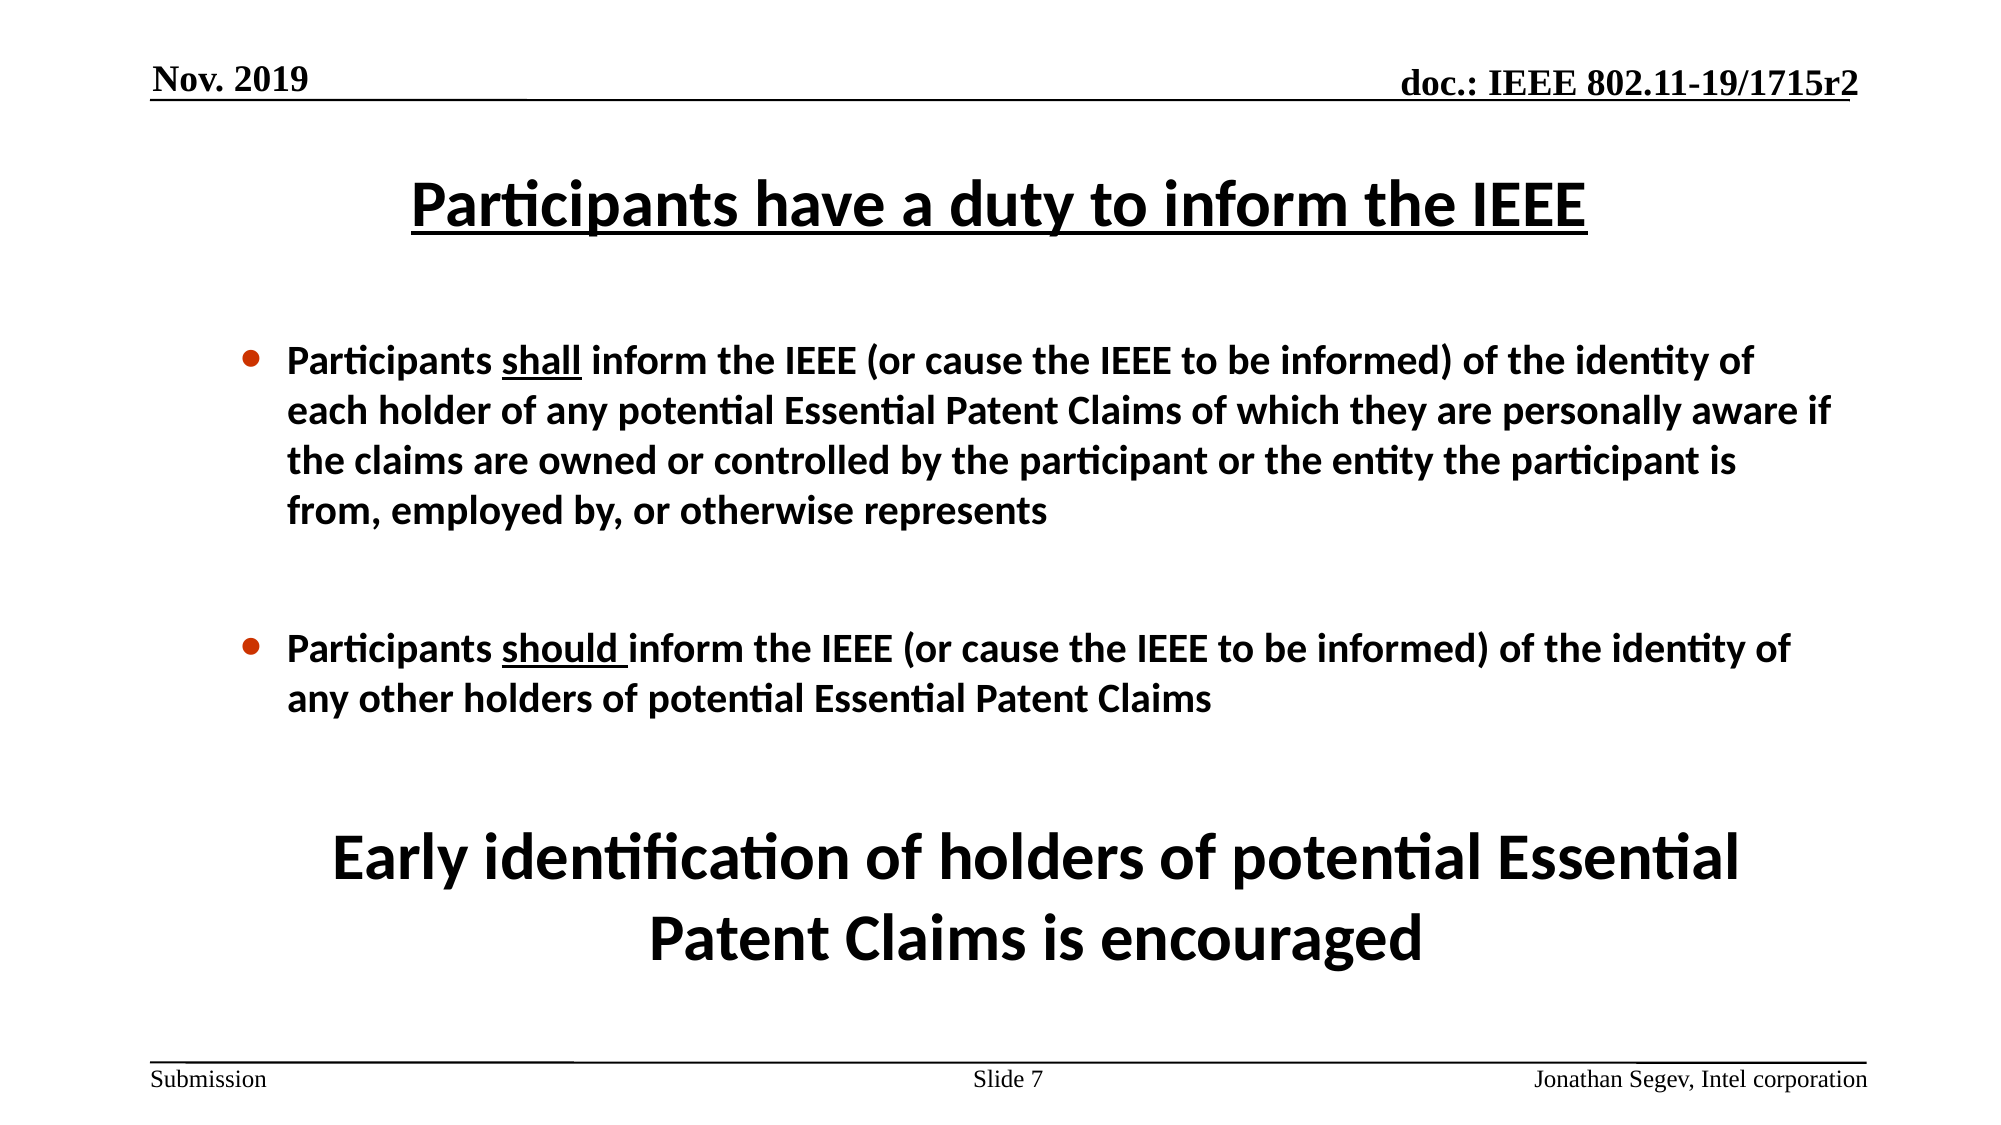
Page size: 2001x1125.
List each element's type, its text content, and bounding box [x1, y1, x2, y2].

footer Jonathan Segev, Intel corporation [1171, 1061, 1869, 1093]
list Participants shall inform the IEEE (or cause the IEEE to be informed) of the identity of each holder of any potential Essential Patent Claims of which they are personally aware if the claims are owned or controlled by the participant or the entity the participant is from, employed by, or otherwise represents Participants should inform the IEEE (or cause the IEEE to be informed) of the identity of any other holders of potential Essential Patent Claims Early identification of holders of potential Essential Patent Claims is encouraged [149, 324, 1850, 1000]
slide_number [152, 54, 563, 100]
title Participants have a duty to inform the IEEE [149, 112, 1850, 288]
slide_number Slide 7 [950, 1061, 1067, 1123]
